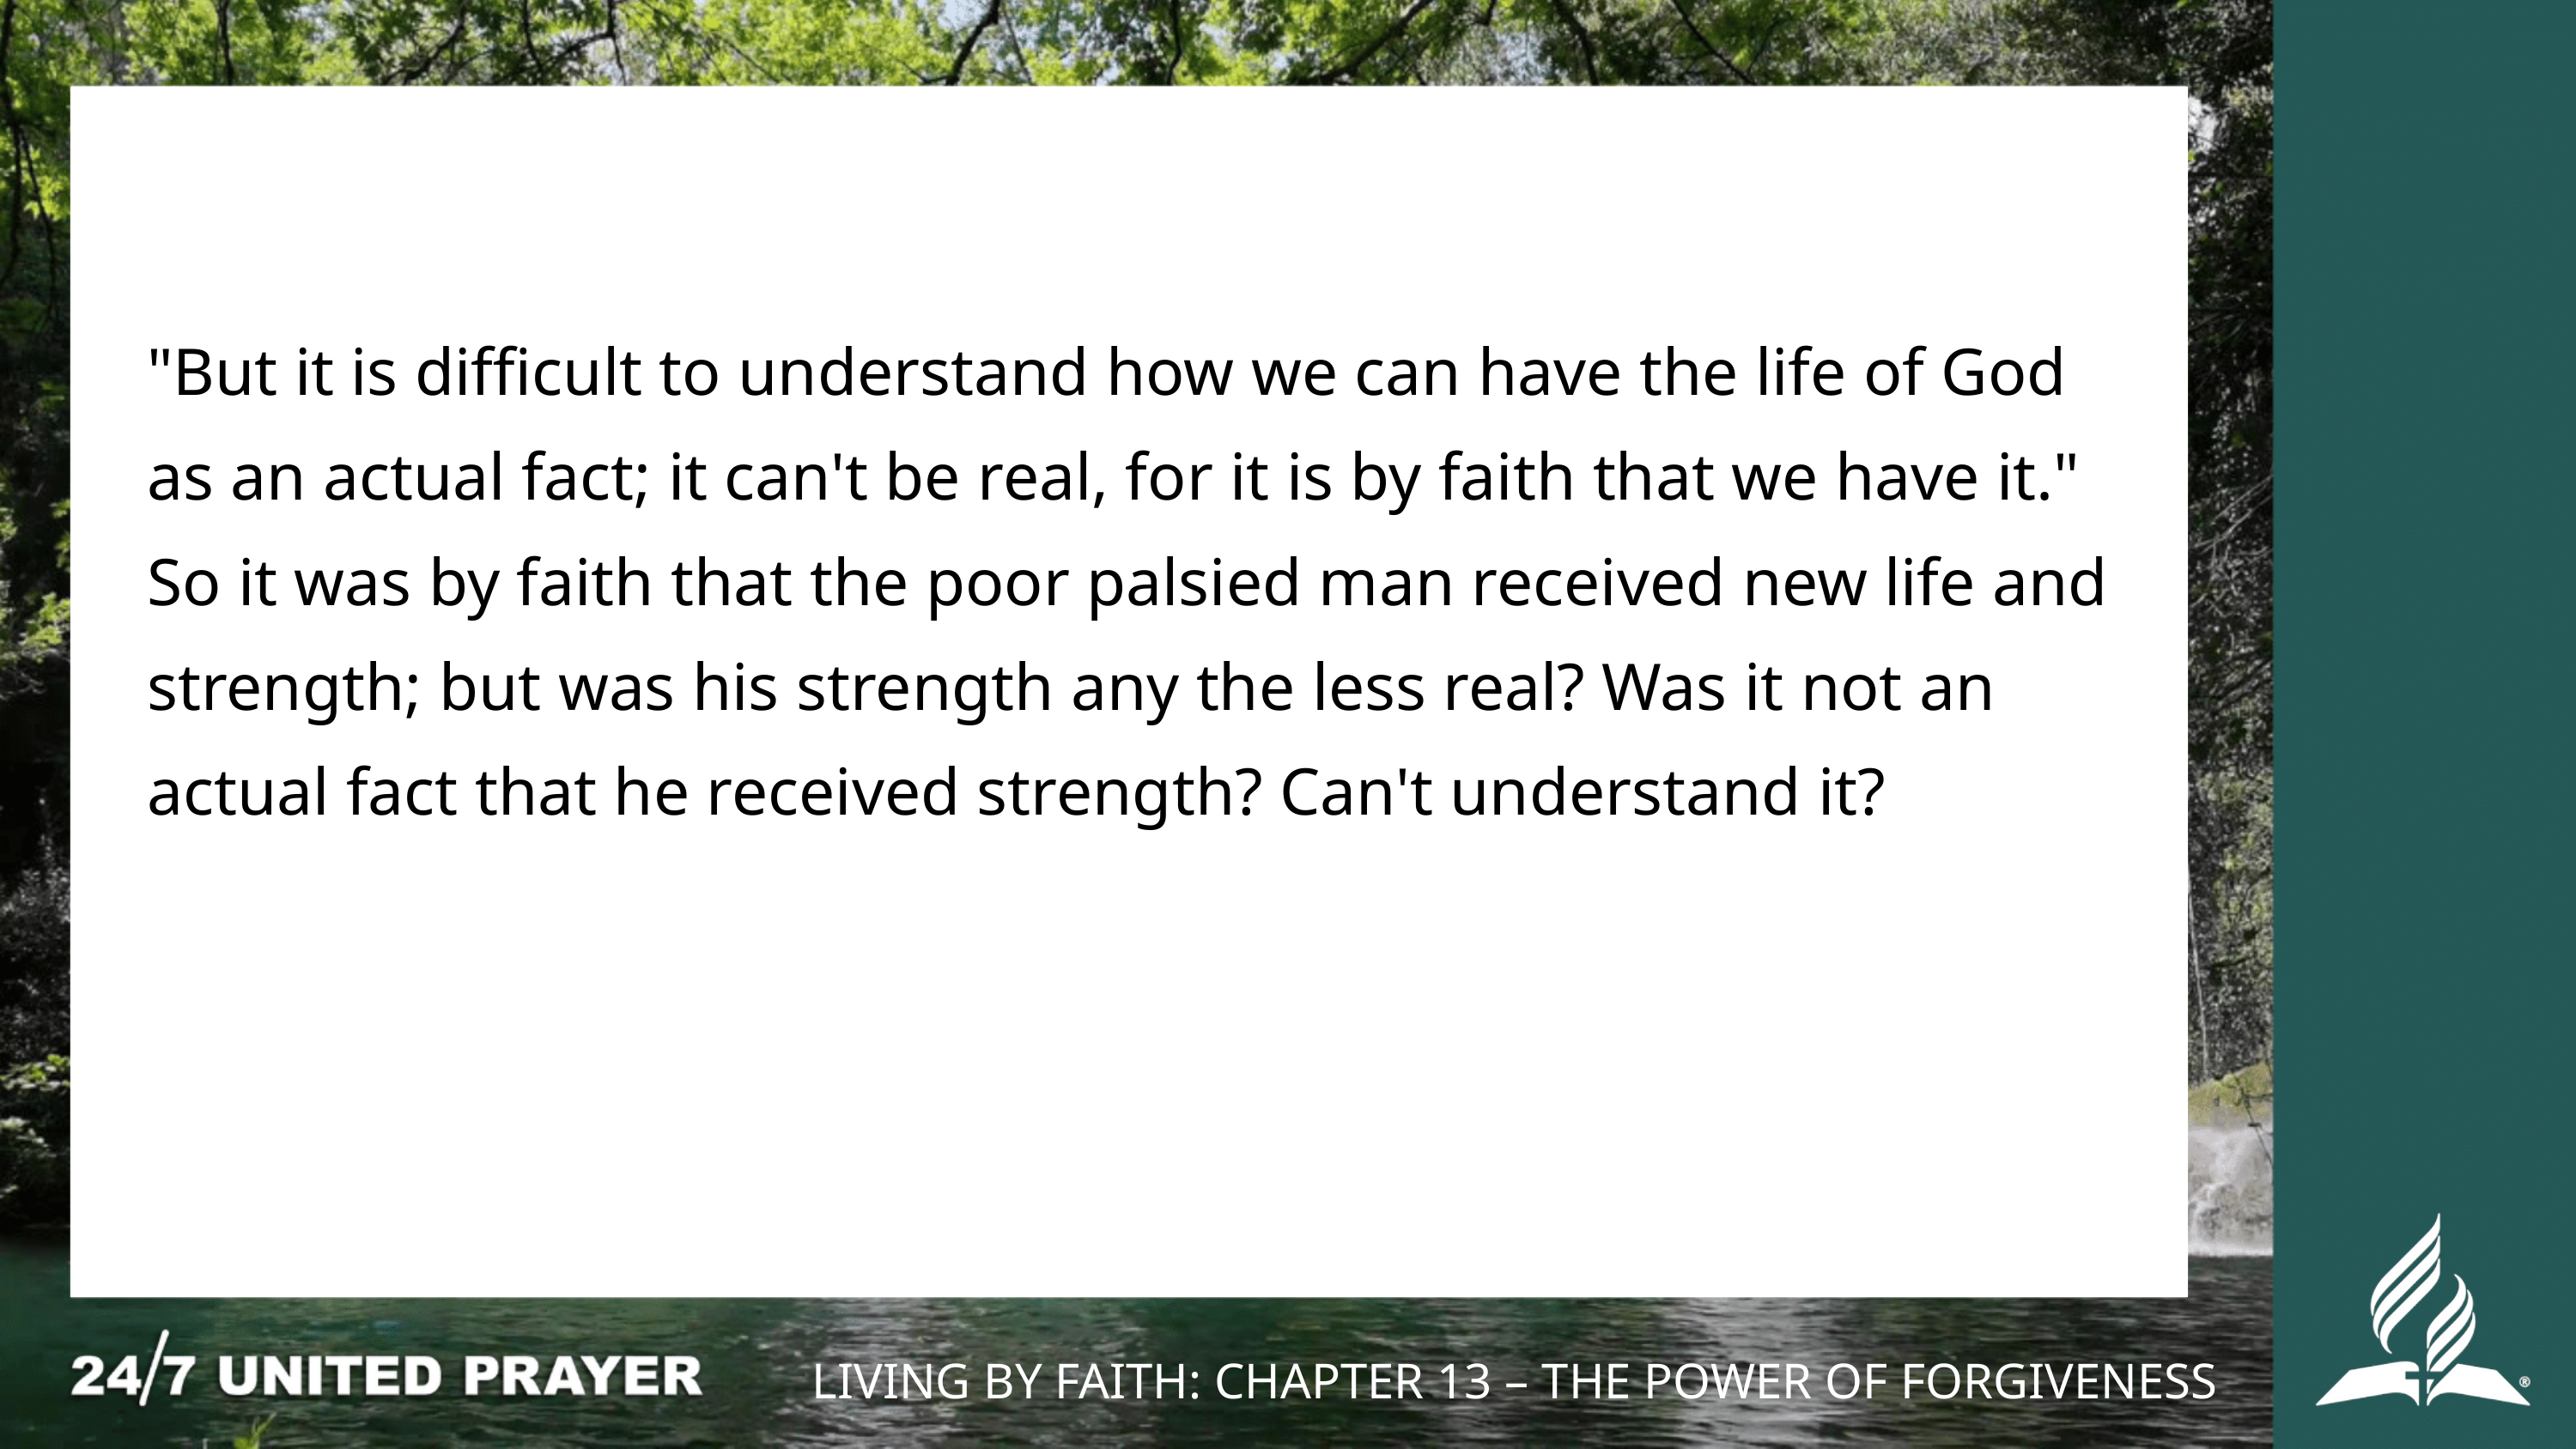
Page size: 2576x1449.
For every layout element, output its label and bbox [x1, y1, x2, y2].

picture [0, 0, 2576, 1449]
text_box [70, 86, 2189, 1298]
